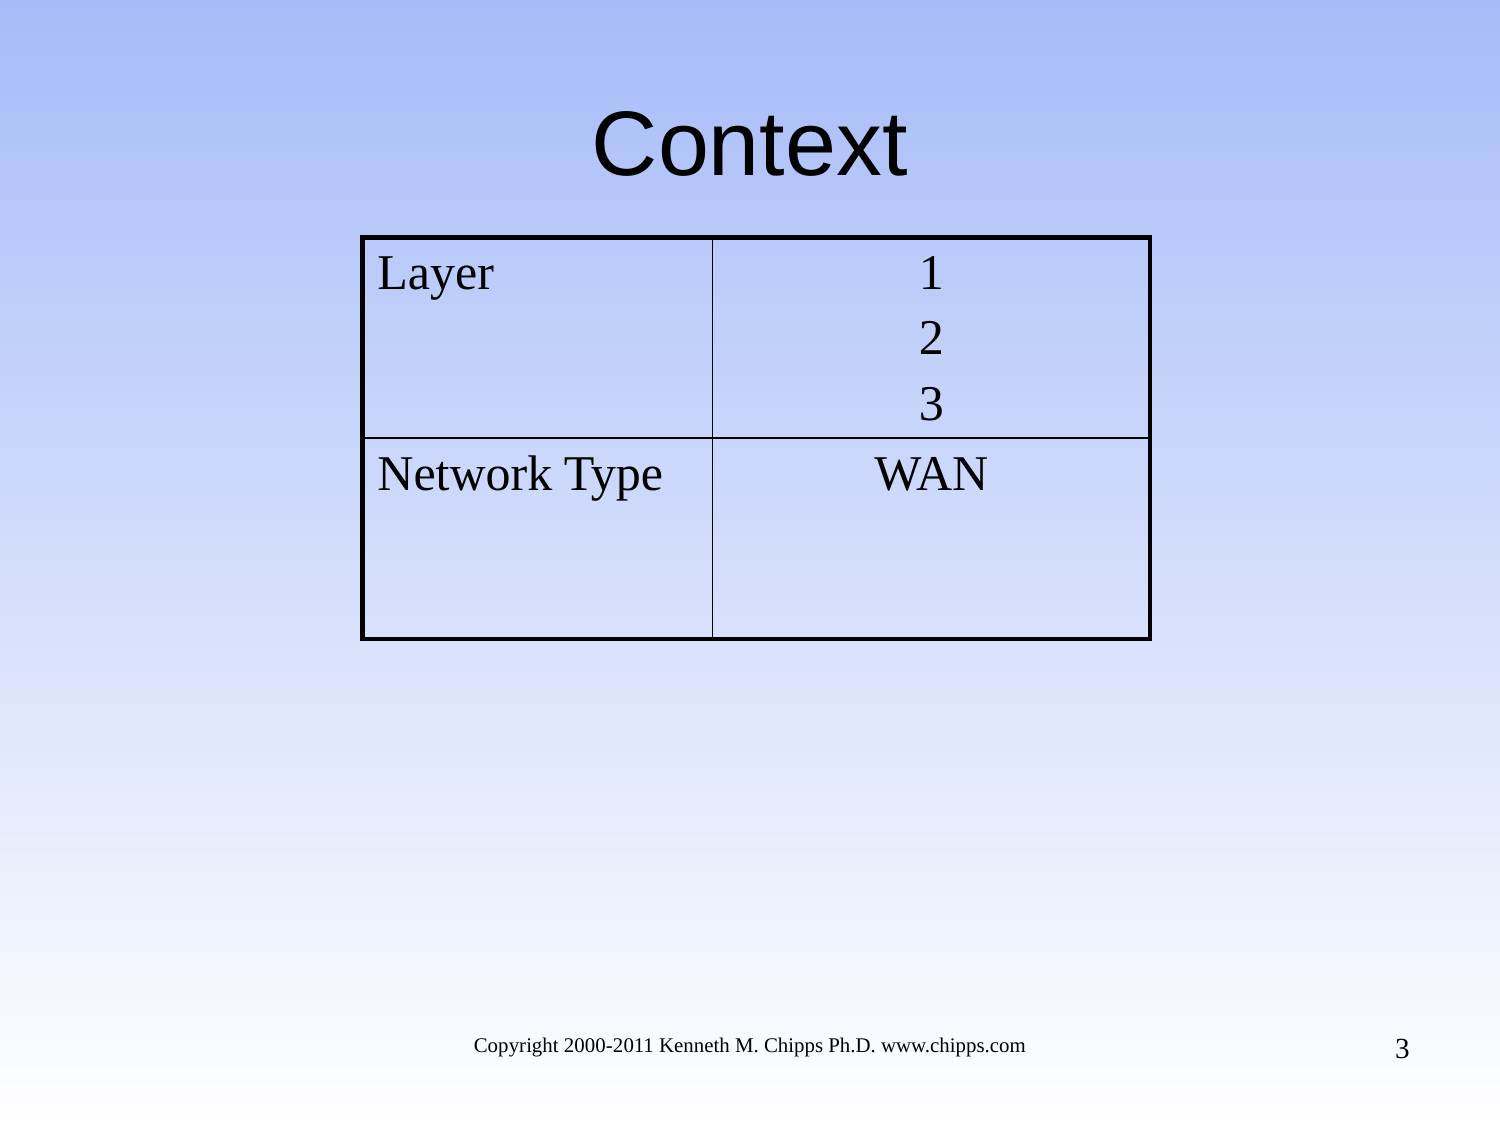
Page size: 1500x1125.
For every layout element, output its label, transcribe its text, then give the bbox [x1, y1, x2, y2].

footer Copyright 2000-2011 Kenneth M. Chipps Ph.D. www.chipps.com [449, 1024, 1051, 1103]
title Context [74, 44, 1426, 233]
slide_number 3 [1074, 1021, 1426, 1101]
table_header Layer [365, 240, 712, 437]
table_cell Network Type [365, 439, 712, 637]
table_cell WAN [713, 439, 1148, 637]
table_header 1 2 3 [713, 240, 1148, 437]
